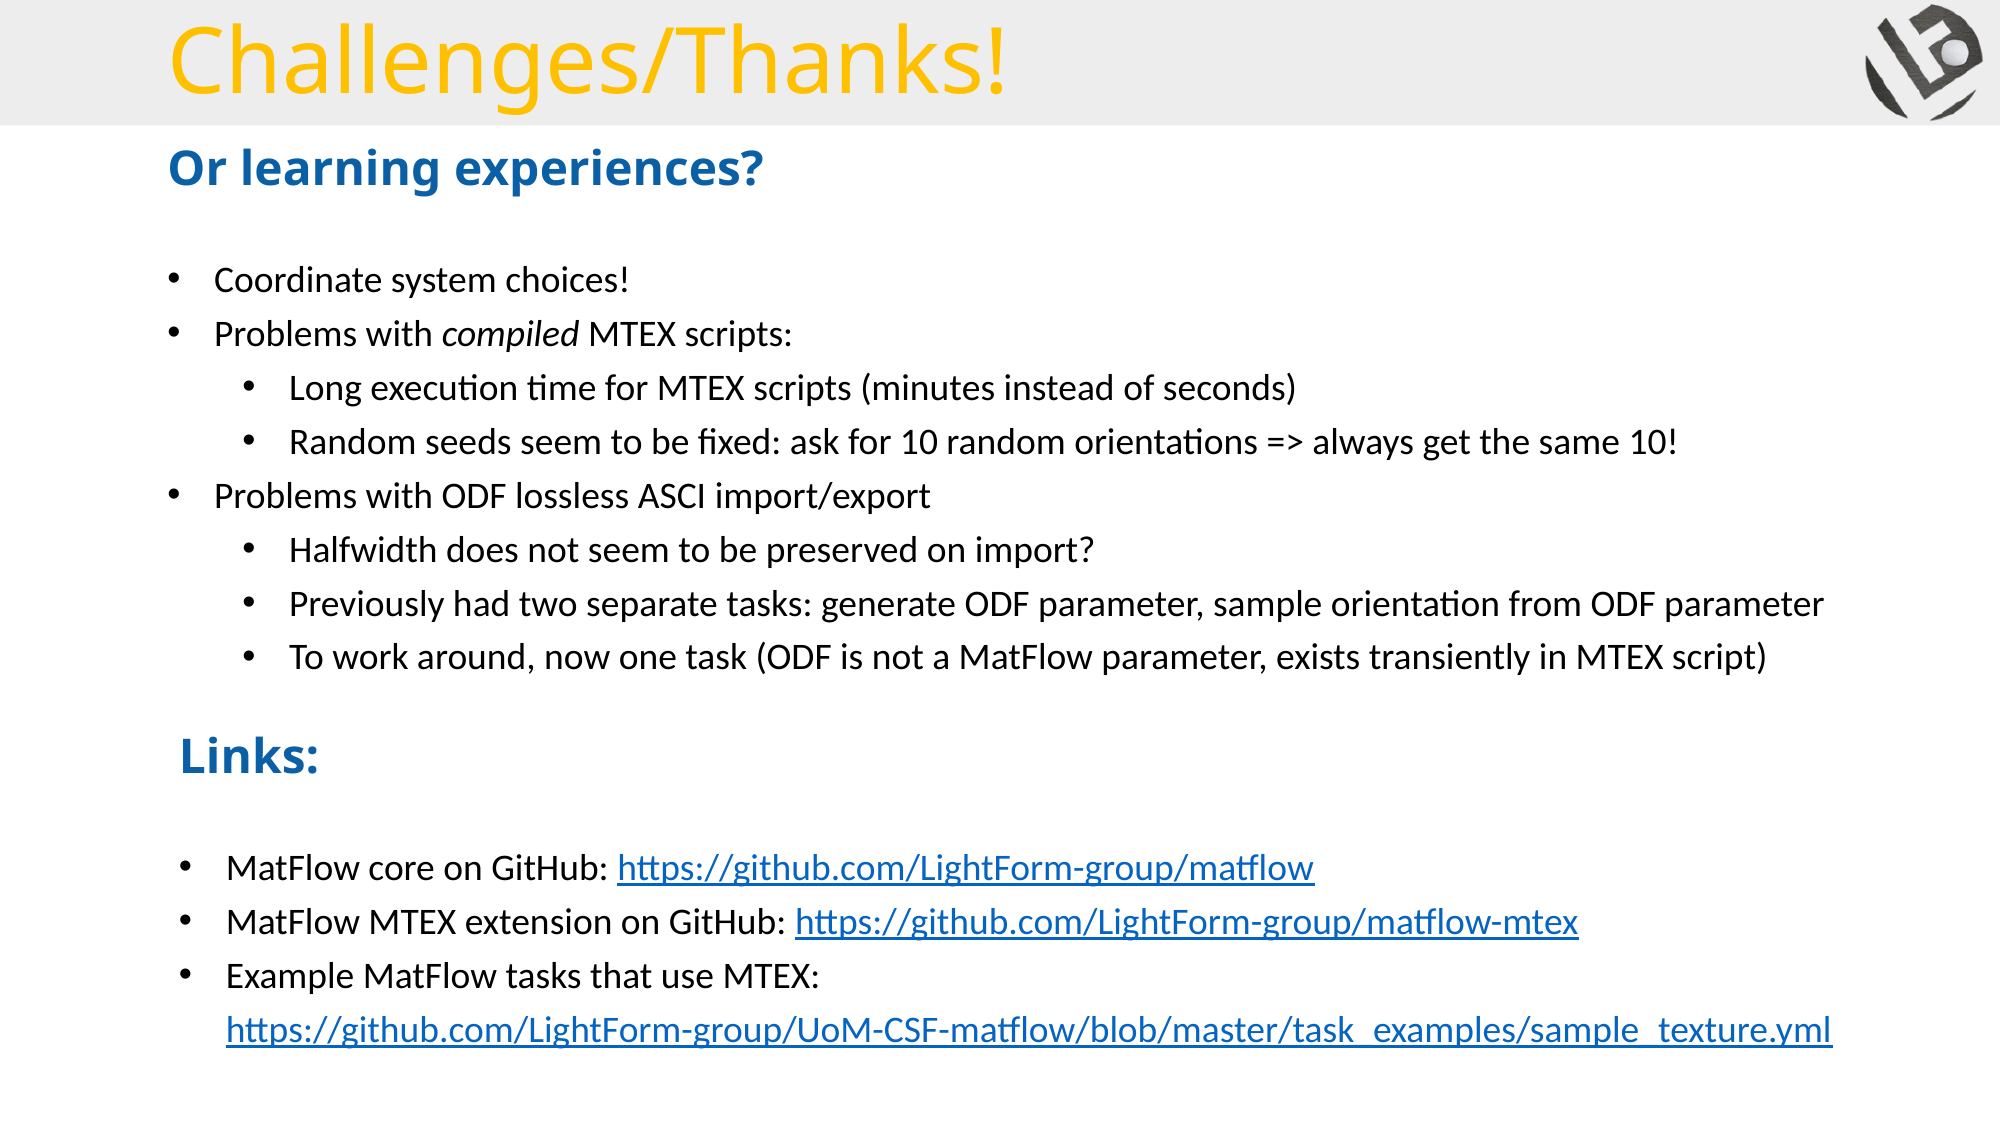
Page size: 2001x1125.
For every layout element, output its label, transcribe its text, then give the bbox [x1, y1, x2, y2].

text_box [1990, 0, 2000, 126]
text_box Coordinate system choices! Problems with compiled MTEX scripts: Long execution time for MTEX scripts (minutes instead of seconds) Random seeds seem to be fixed: ask for 10 random orientations => always get the same 10! Problems with ODF lossless ASCI import/export Halfwidth does not seem to be preserved on import? Previously had two separate tasks: generate ODF parameter, sample orientation from ODF parameter To work around, now one task (ODF is not a MatFlow parameter, exists transiently in MTEX script) [152, 238, 1849, 685]
text_box [0, 0, 1859, 126]
text_box Challenges/Thanks! [152, 7, 1848, 119]
text_box MatFlow core on GitHub: https://github.com/LightForm-group/matflow MatFlow MTEX extension on GitHub: https://github.com/LightForm-group/matflow-mtex Example MatFlow tasks that use MTEX: https://github.com/LightForm-group/UoM-CSF-matflow/blob/master/task_examples/sample_texture.yml [164, 827, 1860, 1058]
text_box Links: [164, 726, 1458, 790]
picture [1859, 0, 1990, 139]
text_box Or learning experiences? [152, 138, 1447, 202]
